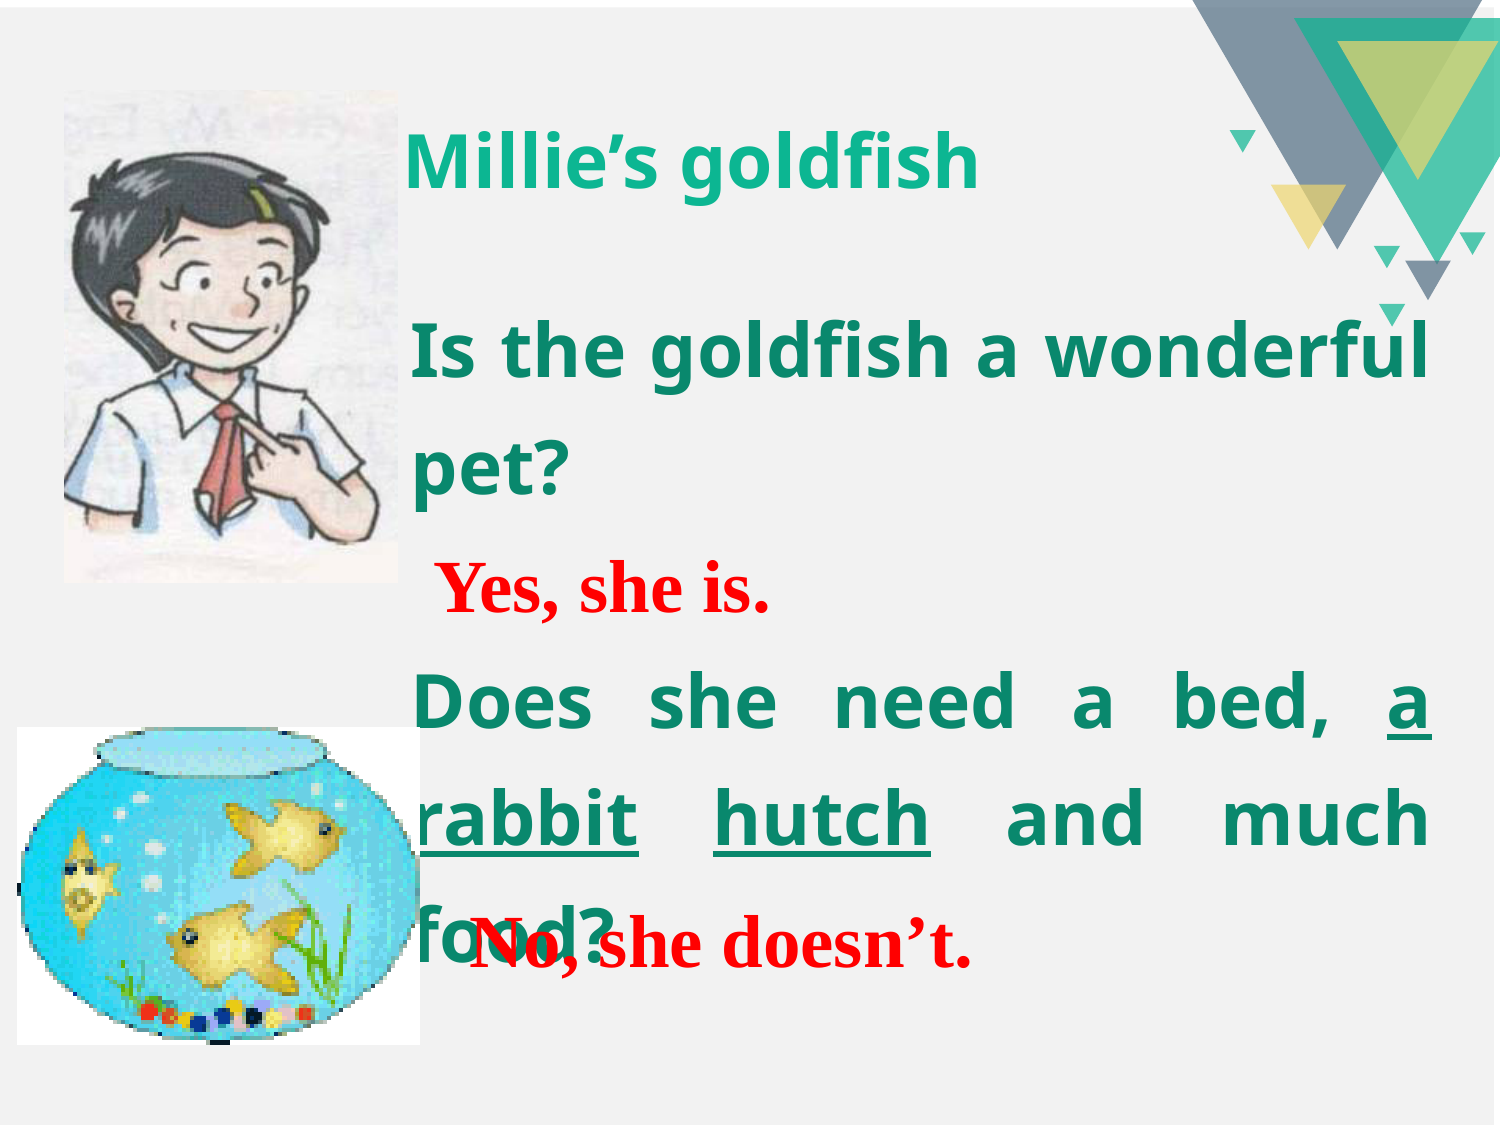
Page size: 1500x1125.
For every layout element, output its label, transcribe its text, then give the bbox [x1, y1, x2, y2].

list Is the goldfish a wonderful pet? Does she need a bed, a rabbit hutch and much food? [395, 268, 1447, 777]
picture [64, 89, 398, 583]
title Millie’s goldfish [402, 93, 1223, 212]
text_box Yes, she is. [419, 529, 803, 635]
picture [17, 727, 420, 1046]
text_box No, she doesn’t. [454, 885, 989, 990]
